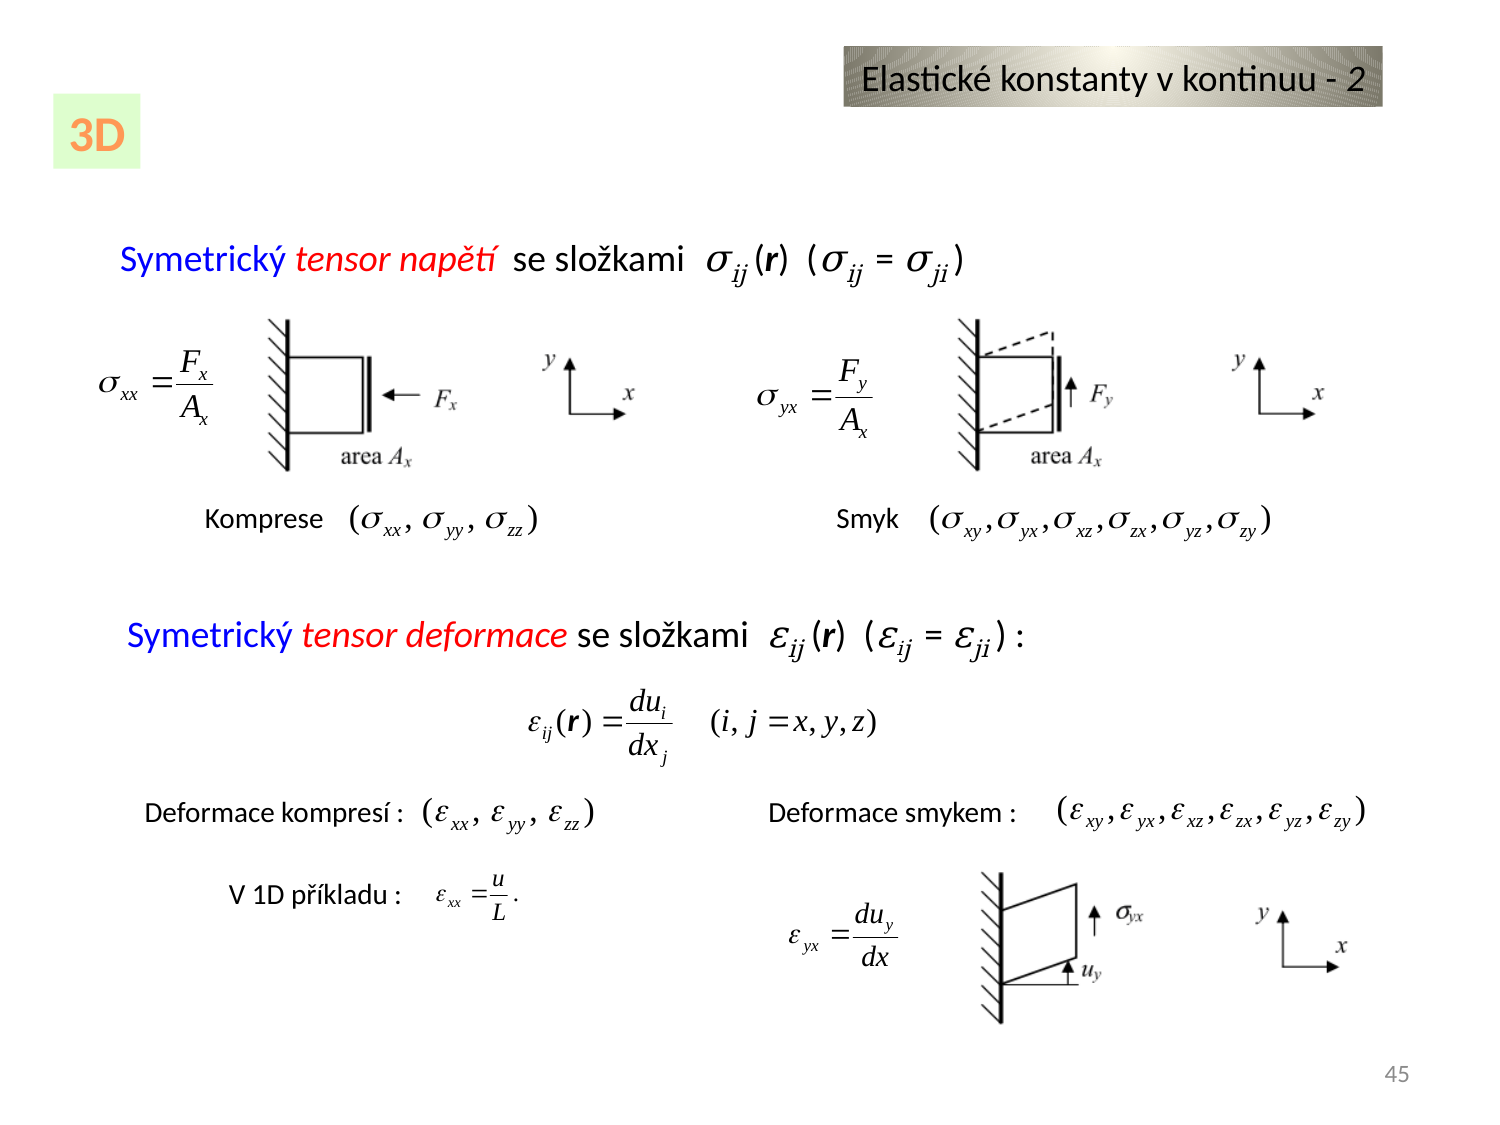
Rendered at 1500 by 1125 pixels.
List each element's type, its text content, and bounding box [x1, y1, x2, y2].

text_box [111, 597, 1372, 1032]
slide_number 45 [1074, 1042, 1425, 1103]
text_box Elastické konstanty v kontinuu - 2 [843, 46, 1383, 107]
text_box 3D [53, 93, 141, 169]
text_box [93, 222, 1337, 549]
